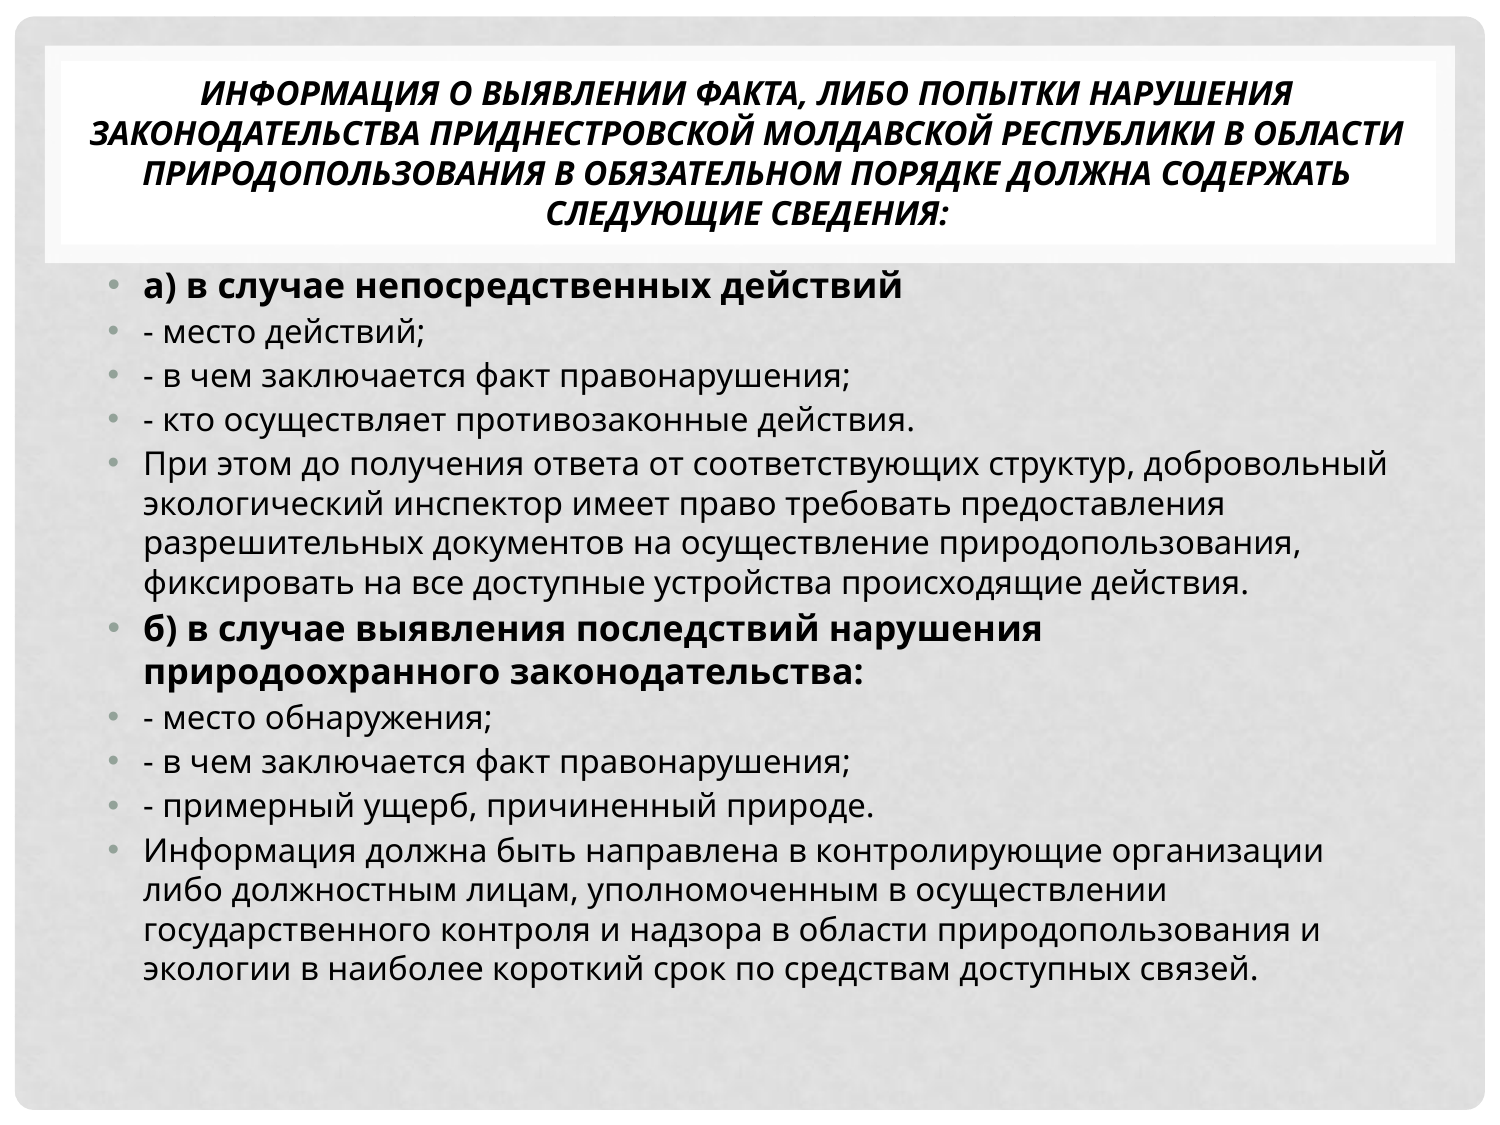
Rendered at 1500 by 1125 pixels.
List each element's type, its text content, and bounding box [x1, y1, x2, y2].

list а) в случае непосредственных действий - место действий; - в чем заключается факт правонарушения; - кто осуществляет противозаконные действия. При этом до получения ответа от соответствующих структур, добровольный экологический инспектор имеет право требовать предоставления разрешительных документов на осуществление природопользования, фиксировать на все доступные устройства происходящие действия. б) в случае выявления последствий нарушения природоохранного законодательства: - место обнаружения; - в чем заключается факт правонарушения; - примерный ущерб, причиненный природе. Информация должна быть направлена в контролирующие организации либо должностным лицам, уполномоченным в осуществлении государственного контроля и надзора в области природопользования и экологии в наиболее короткий срок по средствам доступных связей. [75, 255, 1425, 1005]
title ИНФОРМАЦИЯ О ВЫЯВЛЕНИИ ФАКТА, ЛИБО ПОПЫТКИ НАРУШЕНИЯ ЗАКОНОДАТЕЛЬСТВА ПРИДНЕСТРОВСКОЙ МОЛДАВСКОЙ РЕСПУБЛИКИ В ОБЛАСТИ ПРИРОДОПОЛЬЗОВАНИЯ В ОБЯЗАТЕЛЬНОМ ПОРЯДКЕ ДОЛЖНА СОДЕРЖАТЬ СЛЕДУЮЩИЕ СВЕДЕНИЯ: [69, 66, 1425, 238]
picture [14, 16, 1485, 1110]
